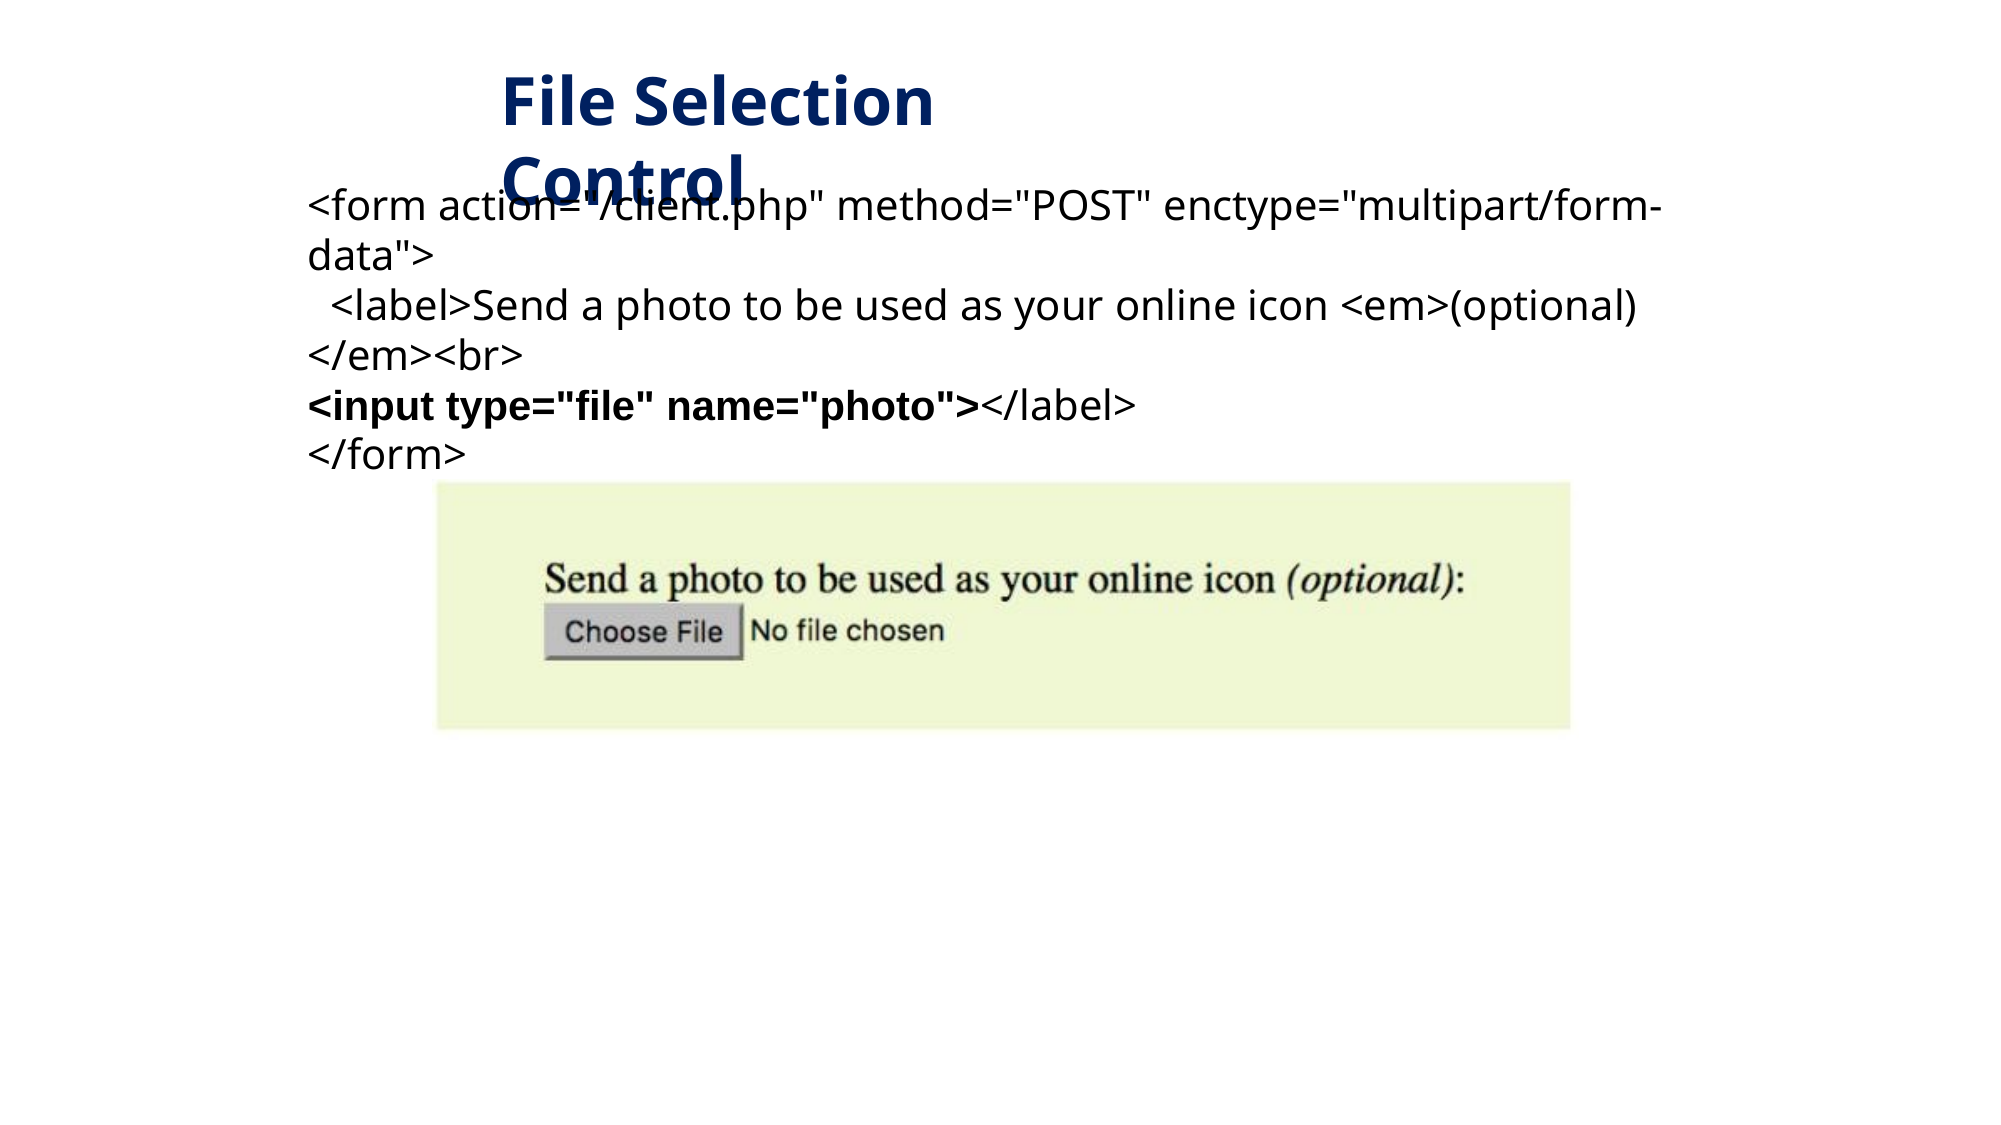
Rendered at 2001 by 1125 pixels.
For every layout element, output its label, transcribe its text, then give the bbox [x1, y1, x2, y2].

picture [432, 479, 1579, 740]
title File Selection Control [498, 57, 1136, 176]
text_box <form action="/client.php" method="POST" enctype="multipart/form-data"> <label>Send a photo to be used as your online icon <em>(optional) </em><br> <input type="file" name="photo"></label> </form> [305, 176, 1687, 478]
